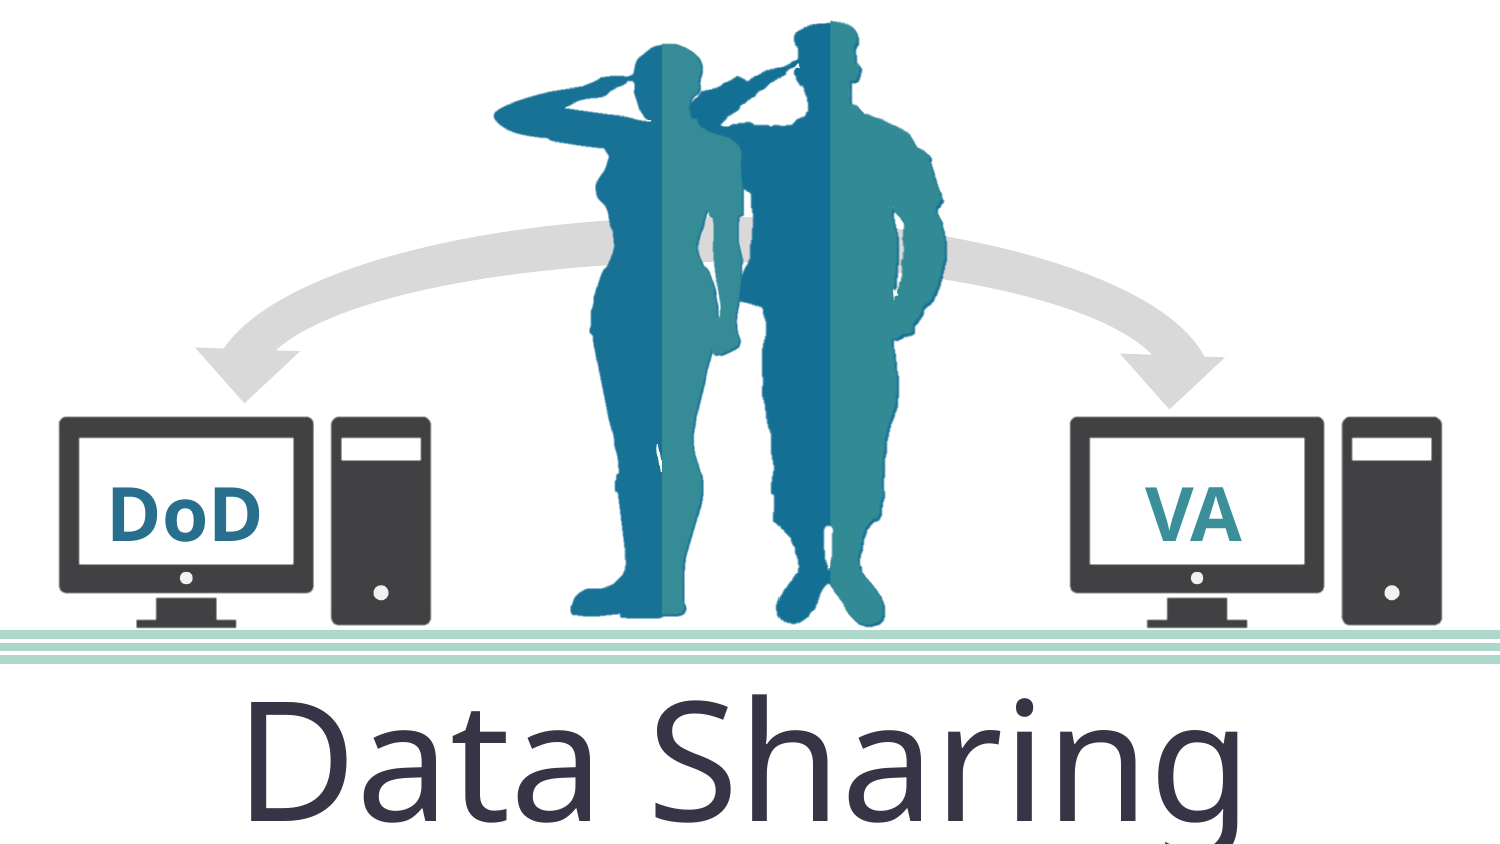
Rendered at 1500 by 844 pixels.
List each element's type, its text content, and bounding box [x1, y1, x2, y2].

text_box Data Sharing [25, 684, 1463, 825]
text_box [0, 0, 1500, 673]
